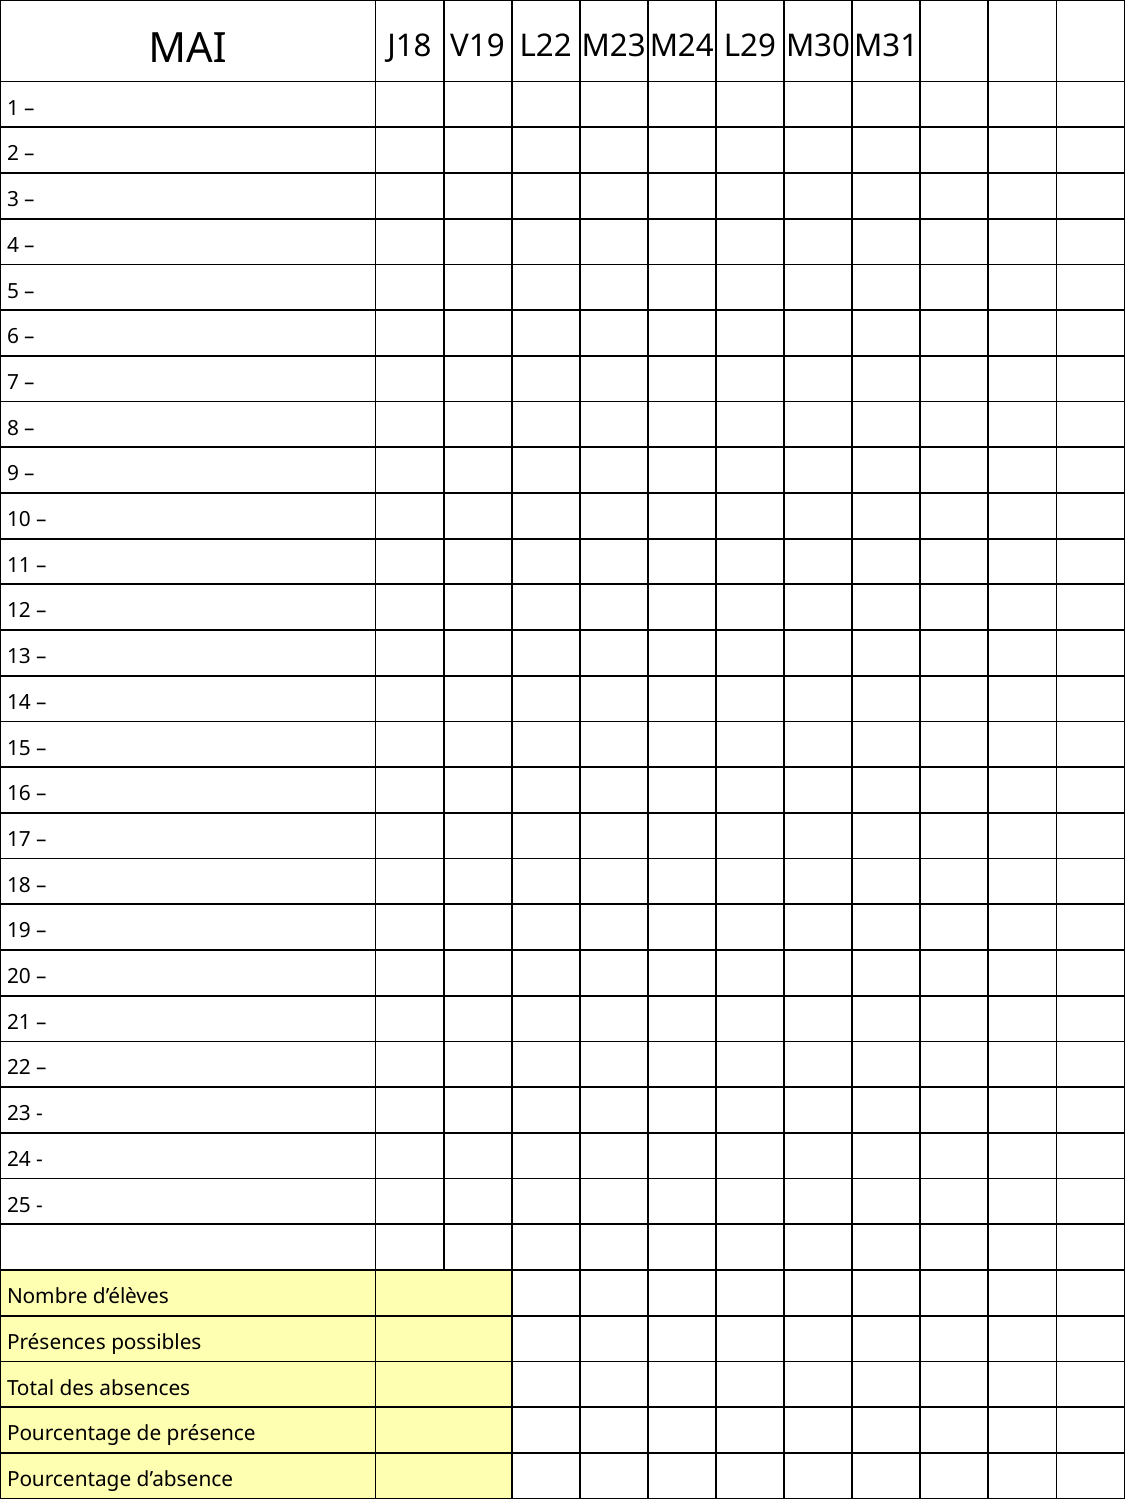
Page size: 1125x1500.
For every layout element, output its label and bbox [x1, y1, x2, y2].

table_cell [785, 1362, 851, 1406]
table_cell [1057, 82, 1124, 126]
table_cell [1, 768, 375, 812]
table_cell [785, 1317, 851, 1361]
table_cell [581, 1362, 647, 1406]
table_cell [1, 1042, 375, 1086]
table_cell [853, 540, 919, 583]
table_cell [376, 951, 443, 995]
table_cell [921, 1042, 987, 1086]
table_cell [581, 997, 647, 1041]
table_cell [853, 1088, 919, 1132]
table_header [649, 1, 715, 81]
table_cell [1, 357, 375, 401]
table_cell [581, 1042, 647, 1086]
table_header [581, 1, 647, 81]
table_cell [717, 1454, 783, 1498]
table_cell [581, 1134, 647, 1178]
table_cell [989, 1271, 1056, 1315]
table_cell [921, 631, 987, 675]
table_cell [581, 1271, 647, 1315]
table_cell [513, 585, 579, 629]
table_cell [445, 174, 511, 218]
table_cell [445, 814, 511, 858]
table_cell [513, 1088, 579, 1132]
table_cell [1, 265, 375, 309]
table_cell [989, 722, 1056, 766]
table_cell [921, 174, 987, 218]
table_cell [513, 1454, 579, 1498]
table_cell [853, 220, 919, 264]
table_cell [1, 677, 375, 721]
table_cell [581, 540, 647, 583]
table_cell [581, 951, 647, 995]
table_cell [649, 814, 715, 858]
table_cell [785, 951, 851, 995]
table_cell [853, 997, 919, 1041]
table_cell [581, 1454, 647, 1498]
table_cell [853, 1408, 919, 1452]
table_cell [717, 448, 783, 492]
table_cell [1057, 174, 1124, 218]
table_cell [581, 585, 647, 629]
table_cell [649, 311, 715, 355]
table_cell [649, 768, 715, 812]
table_cell [717, 1271, 783, 1315]
table_cell [853, 768, 919, 812]
table_cell [921, 540, 987, 583]
table_cell [513, 1317, 579, 1361]
table_cell [445, 997, 511, 1041]
table_cell [513, 540, 579, 583]
table_cell [989, 768, 1056, 812]
table_cell [1, 540, 375, 583]
table_cell [785, 677, 851, 721]
table_cell [989, 1454, 1056, 1498]
table_cell [649, 1454, 715, 1498]
table_cell [921, 768, 987, 812]
table_cell [921, 1179, 987, 1223]
table_cell [1057, 1454, 1124, 1498]
table_cell [581, 128, 647, 172]
table_cell [649, 722, 715, 766]
table_cell [445, 1225, 511, 1269]
table_cell [581, 311, 647, 355]
table_cell [376, 128, 443, 172]
table_cell [1057, 997, 1124, 1041]
table_cell [1057, 814, 1124, 858]
table_cell [1057, 1134, 1124, 1178]
table_cell [921, 905, 987, 949]
table_cell [513, 1179, 579, 1223]
table_cell [513, 997, 579, 1041]
table_cell [376, 540, 443, 583]
table_cell [785, 402, 851, 446]
table_cell [445, 448, 511, 492]
table_cell [513, 494, 579, 538]
table_cell [717, 494, 783, 538]
table_cell [1057, 1408, 1124, 1452]
table_cell [1057, 677, 1124, 721]
table_cell [376, 722, 443, 766]
table_cell [785, 1134, 851, 1178]
table_cell [513, 1134, 579, 1178]
table_cell [1057, 905, 1124, 949]
table_cell [1, 174, 375, 218]
table_cell [1057, 220, 1124, 264]
table_cell [1057, 631, 1124, 675]
table_cell [785, 1179, 851, 1223]
table_cell [989, 540, 1056, 583]
table_cell [989, 1088, 1056, 1132]
table_cell [1, 1362, 375, 1406]
table_cell [513, 1362, 579, 1406]
table_cell [376, 82, 443, 126]
table_cell [1, 905, 375, 949]
table_header [717, 1, 783, 81]
table_cell [989, 1317, 1056, 1361]
table_cell [376, 997, 443, 1041]
table_cell [853, 905, 919, 949]
table_cell [785, 859, 851, 903]
table_cell [853, 814, 919, 858]
table_cell [376, 1362, 511, 1406]
table_cell [785, 494, 851, 538]
table_cell [1, 1179, 375, 1223]
table_cell [1057, 448, 1124, 492]
table_cell [581, 1317, 647, 1361]
table_cell [376, 1317, 511, 1361]
table_cell [717, 1317, 783, 1361]
table_cell [785, 174, 851, 218]
table_cell [1, 951, 375, 995]
table_cell [853, 265, 919, 309]
table_cell [853, 1179, 919, 1223]
table_cell [989, 1225, 1056, 1269]
table_cell [853, 585, 919, 629]
table_cell [581, 722, 647, 766]
table_cell [649, 1179, 715, 1223]
table_cell [989, 402, 1056, 446]
table_cell [513, 311, 579, 355]
table_header [853, 1, 919, 81]
table_cell [785, 997, 851, 1041]
table_cell [1, 1454, 375, 1498]
table_cell [376, 1179, 443, 1223]
table_cell [853, 402, 919, 446]
table_cell [717, 677, 783, 721]
table_cell [717, 1134, 783, 1178]
table_cell [649, 357, 715, 401]
table_cell [513, 265, 579, 309]
table_cell [853, 357, 919, 401]
table_cell [513, 448, 579, 492]
table_cell [1, 1134, 375, 1178]
table_cell [1057, 540, 1124, 583]
table_cell [1057, 1088, 1124, 1132]
table_cell [513, 402, 579, 446]
table_cell [853, 311, 919, 355]
table_cell [649, 1271, 715, 1315]
table_cell [649, 1408, 715, 1452]
table_cell [649, 174, 715, 218]
table_cell [445, 1134, 511, 1178]
table_cell [649, 1042, 715, 1086]
table_cell [445, 905, 511, 949]
table_cell [1, 1225, 375, 1269]
table_cell [989, 997, 1056, 1041]
table_cell [1057, 1225, 1124, 1269]
table_cell [445, 768, 511, 812]
table_cell [376, 677, 443, 721]
table_cell [376, 1408, 511, 1452]
table_cell [376, 631, 443, 675]
table_cell [513, 357, 579, 401]
table_cell [649, 220, 715, 264]
table_cell [853, 722, 919, 766]
table_cell [717, 357, 783, 401]
table_cell [649, 1088, 715, 1132]
table_cell [1, 1088, 375, 1132]
table_cell [921, 1088, 987, 1132]
table_cell [717, 768, 783, 812]
table_cell [376, 1042, 443, 1086]
table_cell [989, 951, 1056, 995]
table_cell [649, 1317, 715, 1361]
table_cell [989, 1042, 1056, 1086]
table_cell [853, 82, 919, 126]
table_cell [717, 814, 783, 858]
table_cell [717, 311, 783, 355]
table_cell [513, 220, 579, 264]
table_cell [853, 677, 919, 721]
table_cell [649, 951, 715, 995]
table_cell [445, 402, 511, 446]
table_header [921, 1, 987, 81]
table_cell [1, 585, 375, 629]
table_cell [785, 1088, 851, 1132]
table_cell [581, 494, 647, 538]
table_cell [785, 768, 851, 812]
table_cell [1057, 128, 1124, 172]
table_cell [921, 1225, 987, 1269]
table_cell [581, 82, 647, 126]
table_cell [853, 1225, 919, 1269]
table_cell [853, 631, 919, 675]
table_cell [853, 1317, 919, 1361]
table_cell [717, 859, 783, 903]
table_cell [989, 174, 1056, 218]
table_cell [1, 448, 375, 492]
table_cell [785, 265, 851, 309]
table_cell [921, 1362, 987, 1406]
table_cell [581, 265, 647, 309]
table_cell [785, 311, 851, 355]
table_header [445, 1, 511, 81]
table_cell [785, 448, 851, 492]
table_cell [921, 448, 987, 492]
table_cell [1, 1271, 375, 1315]
table_cell [649, 585, 715, 629]
table_cell [1057, 357, 1124, 401]
table_cell [513, 859, 579, 903]
table_cell [853, 1454, 919, 1498]
table_cell [717, 1408, 783, 1452]
table_cell [717, 1179, 783, 1223]
table_cell [853, 1042, 919, 1086]
table_cell [1, 814, 375, 858]
table_cell [649, 448, 715, 492]
table_cell [1057, 1317, 1124, 1361]
table_cell [921, 997, 987, 1041]
table_cell [376, 1134, 443, 1178]
table_cell [717, 631, 783, 675]
table_cell [921, 814, 987, 858]
table_cell [717, 265, 783, 309]
table_cell [581, 357, 647, 401]
table_cell [513, 82, 579, 126]
table_cell [785, 814, 851, 858]
table_cell [376, 311, 443, 355]
table_cell [853, 1362, 919, 1406]
table_cell [376, 265, 443, 309]
table_cell [853, 951, 919, 995]
table_cell [989, 82, 1056, 126]
table_cell [513, 768, 579, 812]
table_cell [513, 1225, 579, 1269]
table_cell [989, 265, 1056, 309]
table_cell [376, 859, 443, 903]
table_cell [853, 174, 919, 218]
table_header [785, 1, 851, 81]
table_cell [649, 1362, 715, 1406]
table_cell [376, 814, 443, 858]
table_cell [717, 1225, 783, 1269]
table_cell [376, 174, 443, 218]
table_cell [376, 494, 443, 538]
table_cell [989, 814, 1056, 858]
table_cell [581, 859, 647, 903]
table_cell [513, 1042, 579, 1086]
table_cell [445, 951, 511, 995]
table_cell [513, 814, 579, 858]
table_cell [445, 859, 511, 903]
table_cell [649, 905, 715, 949]
table_cell [989, 1362, 1056, 1406]
table_cell [581, 1088, 647, 1132]
table_cell [376, 1454, 511, 1498]
table_cell [921, 220, 987, 264]
table_cell [1057, 722, 1124, 766]
table_cell [921, 722, 987, 766]
table_cell [513, 905, 579, 949]
table_cell [1, 82, 375, 126]
table_cell [785, 722, 851, 766]
table_cell [445, 631, 511, 675]
table_cell [1057, 1179, 1124, 1223]
table_cell [513, 1271, 579, 1315]
table_cell [376, 357, 443, 401]
table_cell [1, 220, 375, 264]
table_cell [921, 265, 987, 309]
table_cell [717, 585, 783, 629]
table_cell [717, 722, 783, 766]
table_cell [717, 402, 783, 446]
table_cell [1, 1408, 375, 1452]
table_cell [581, 905, 647, 949]
table_cell [785, 1454, 851, 1498]
table_header [989, 1, 1056, 81]
table_cell [445, 220, 511, 264]
table_cell [785, 631, 851, 675]
table_cell [921, 311, 987, 355]
table_cell [445, 82, 511, 126]
table_cell [717, 905, 783, 949]
table_cell [921, 1271, 987, 1315]
table_cell [785, 357, 851, 401]
table_cell [989, 1134, 1056, 1178]
table_cell [989, 631, 1056, 675]
table_cell [581, 402, 647, 446]
table_cell [989, 585, 1056, 629]
table_cell [445, 1042, 511, 1086]
table_cell [649, 82, 715, 126]
table_cell [717, 951, 783, 995]
table_cell [717, 174, 783, 218]
table_cell [921, 357, 987, 401]
table_cell [649, 402, 715, 446]
table_cell [376, 905, 443, 949]
table_cell [921, 585, 987, 629]
table_cell [376, 1088, 443, 1132]
table_cell [1057, 1042, 1124, 1086]
table_cell [513, 174, 579, 218]
table_header [376, 1, 443, 81]
table_cell [649, 1134, 715, 1178]
table_cell [717, 997, 783, 1041]
table_cell [785, 220, 851, 264]
table_cell [649, 997, 715, 1041]
table_cell [989, 859, 1056, 903]
table_cell [513, 128, 579, 172]
table_cell [376, 1225, 443, 1269]
table_cell [853, 448, 919, 492]
table_cell [785, 128, 851, 172]
table_cell [853, 1271, 919, 1315]
table_cell [649, 540, 715, 583]
table_cell [445, 357, 511, 401]
table_cell [717, 1088, 783, 1132]
table_cell [921, 402, 987, 446]
table_cell [989, 128, 1056, 172]
table_cell [376, 1271, 511, 1315]
table_cell [513, 1408, 579, 1452]
table_cell [581, 220, 647, 264]
table_cell [513, 677, 579, 721]
table_cell [581, 677, 647, 721]
table_cell [921, 82, 987, 126]
table_cell [989, 311, 1056, 355]
table_cell [989, 677, 1056, 721]
table_cell [445, 722, 511, 766]
table_cell [989, 220, 1056, 264]
table_cell [649, 128, 715, 172]
table_cell [989, 494, 1056, 538]
table_cell [376, 220, 443, 264]
table_cell [1057, 311, 1124, 355]
table_cell [1, 859, 375, 903]
table_cell [1057, 494, 1124, 538]
table_cell [717, 128, 783, 172]
table_cell [649, 494, 715, 538]
table_cell [853, 1134, 919, 1178]
table_cell [785, 1271, 851, 1315]
table_cell [1057, 265, 1124, 309]
table_cell [921, 128, 987, 172]
table_cell [376, 768, 443, 812]
table_cell [921, 1317, 987, 1361]
table_cell [785, 905, 851, 949]
table_cell [1, 722, 375, 766]
table_cell [921, 677, 987, 721]
table_cell [1057, 402, 1124, 446]
table_cell [649, 1225, 715, 1269]
table_cell [376, 402, 443, 446]
table_cell [581, 1408, 647, 1452]
table_cell [785, 540, 851, 583]
table_cell [785, 1408, 851, 1452]
table_cell [1057, 1271, 1124, 1315]
table_cell [445, 540, 511, 583]
table_cell [921, 951, 987, 995]
table_cell [921, 1134, 987, 1178]
table_cell [581, 448, 647, 492]
table_cell [513, 722, 579, 766]
table_cell [921, 1454, 987, 1498]
table_cell [445, 1088, 511, 1132]
table_cell [717, 220, 783, 264]
table_cell [921, 1408, 987, 1452]
table_cell [853, 128, 919, 172]
table_cell [581, 1225, 647, 1269]
table_cell [1057, 768, 1124, 812]
table_cell [717, 1042, 783, 1086]
table_cell [853, 859, 919, 903]
table_cell [445, 265, 511, 309]
table_cell [989, 905, 1056, 949]
table_cell [785, 1225, 851, 1269]
table_cell [921, 859, 987, 903]
table_cell [1, 311, 375, 355]
table_cell [1057, 951, 1124, 995]
table_cell [989, 448, 1056, 492]
table_cell [1, 402, 375, 446]
table_cell [989, 1408, 1056, 1452]
table_cell [581, 631, 647, 675]
table_cell [513, 631, 579, 675]
table_cell [445, 311, 511, 355]
table_cell [581, 1179, 647, 1223]
table_cell [445, 494, 511, 538]
table_cell [1, 997, 375, 1041]
table_cell [649, 859, 715, 903]
table_cell [717, 1362, 783, 1406]
table_cell [581, 174, 647, 218]
table_cell [785, 1042, 851, 1086]
table_cell [989, 357, 1056, 401]
table_cell [649, 631, 715, 675]
table_cell [1, 631, 375, 675]
table_cell [445, 1179, 511, 1223]
table_cell [989, 1179, 1056, 1223]
table_cell [445, 677, 511, 721]
table_header [513, 1, 579, 81]
table_cell [445, 128, 511, 172]
table_cell [376, 448, 443, 492]
table_header [1057, 1, 1124, 81]
table_cell [717, 82, 783, 126]
table_cell [717, 540, 783, 583]
table_cell [649, 265, 715, 309]
table_cell [1, 1317, 375, 1361]
table_cell [513, 951, 579, 995]
table_cell [445, 585, 511, 629]
table_cell [376, 585, 443, 629]
table_cell [785, 82, 851, 126]
table_cell [581, 768, 647, 812]
table_cell [1, 128, 375, 172]
table_cell [921, 494, 987, 538]
table_cell [1057, 859, 1124, 903]
table_cell [853, 494, 919, 538]
table_header [1, 1, 375, 81]
table_cell [1057, 585, 1124, 629]
table_cell [785, 585, 851, 629]
table_cell [1, 494, 375, 538]
table_cell [581, 814, 647, 858]
table_cell [1057, 1362, 1124, 1406]
table_cell [649, 677, 715, 721]
